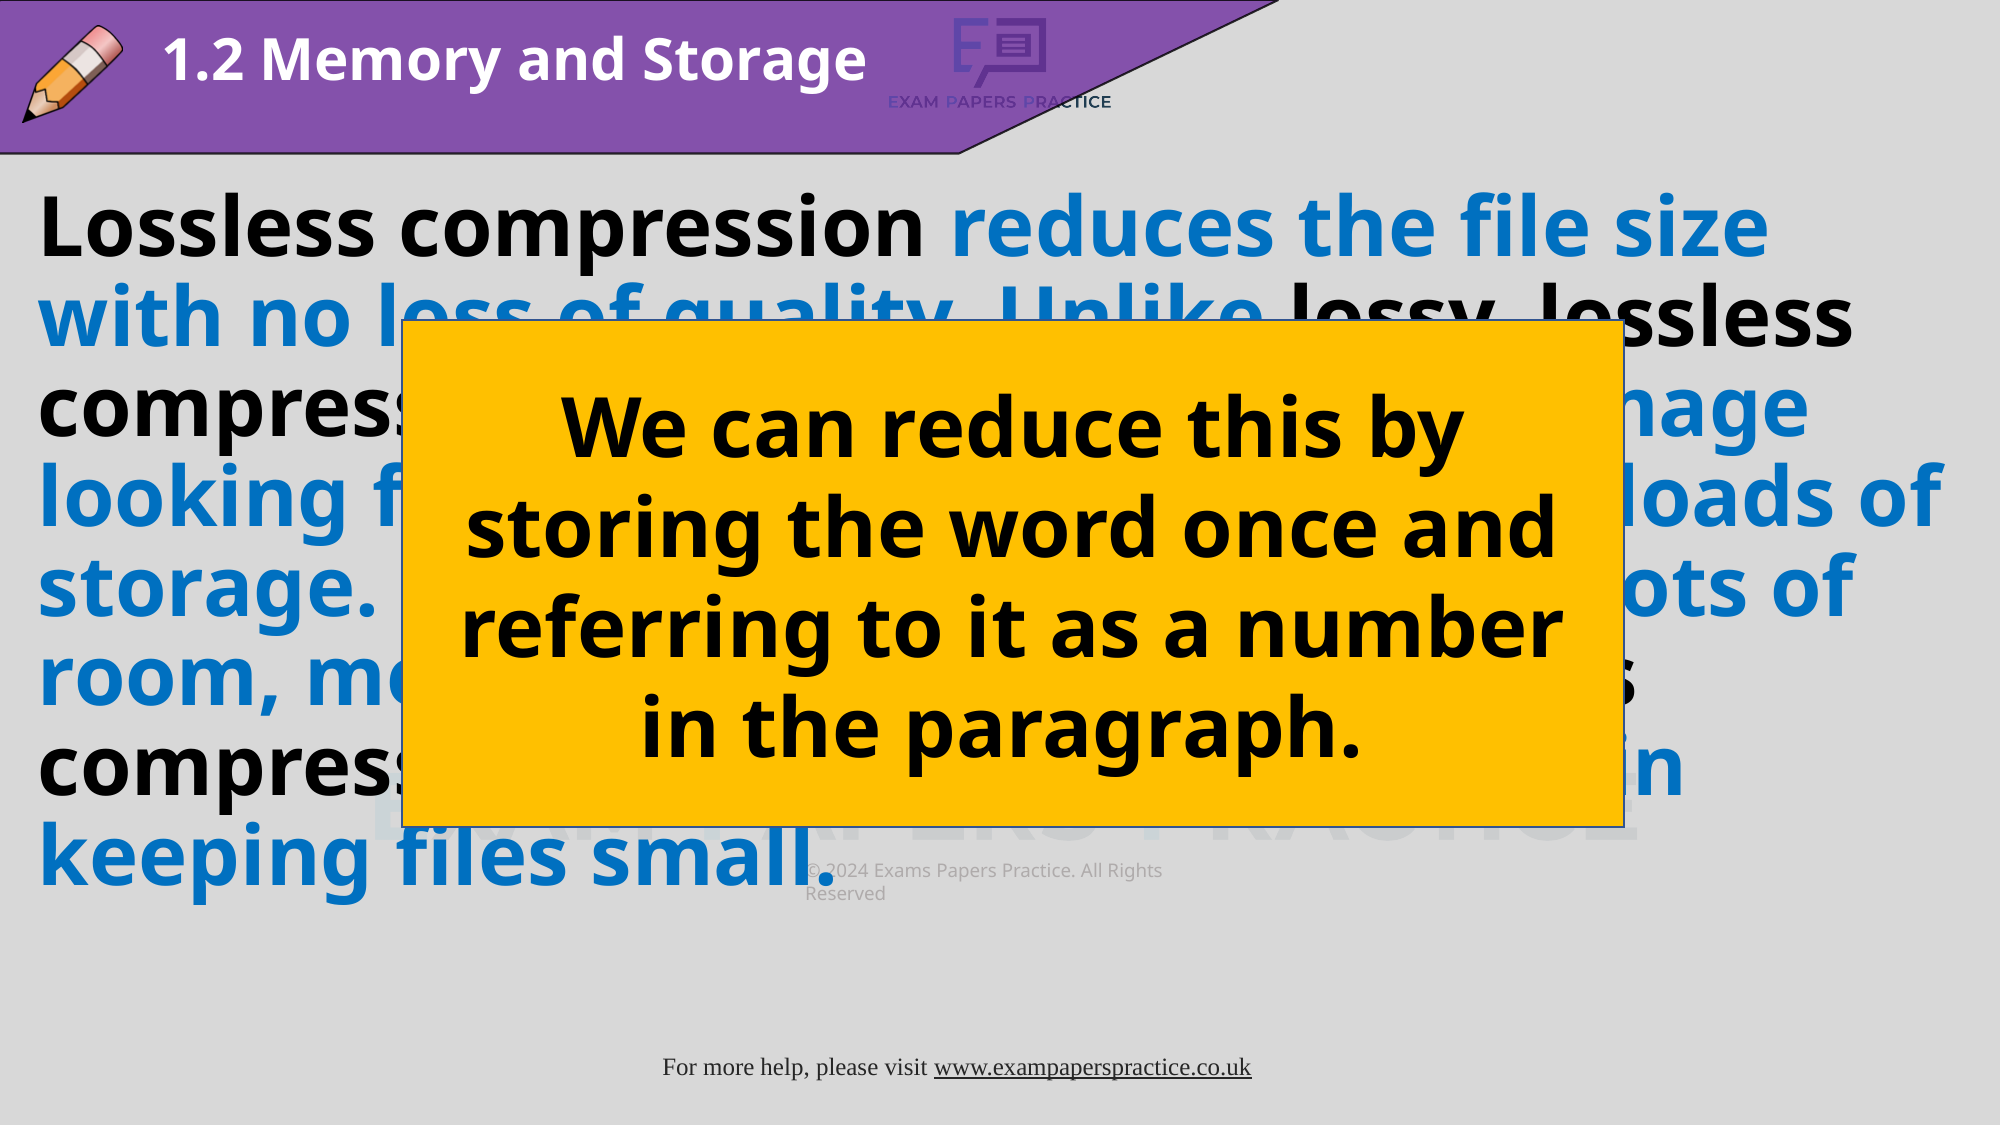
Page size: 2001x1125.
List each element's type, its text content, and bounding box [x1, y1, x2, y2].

picture [22, 25, 123, 123]
text_box We can reduce this by storing the word once and referring to it as a number in the paragraph. [401, 319, 1625, 828]
list Lossless compression reduces the file size with no loss of quality. Unlike lossy, lossless compression on an image keeps the image looking fantastic, but doesn’t take up loads of storage. The storage of files takes up lots of room, meaning both lossy and lossless compression have a huge role to play in keeping files small. [22, 176, 1974, 1120]
list 1.2 Memory and Storage [146, 22, 960, 134]
